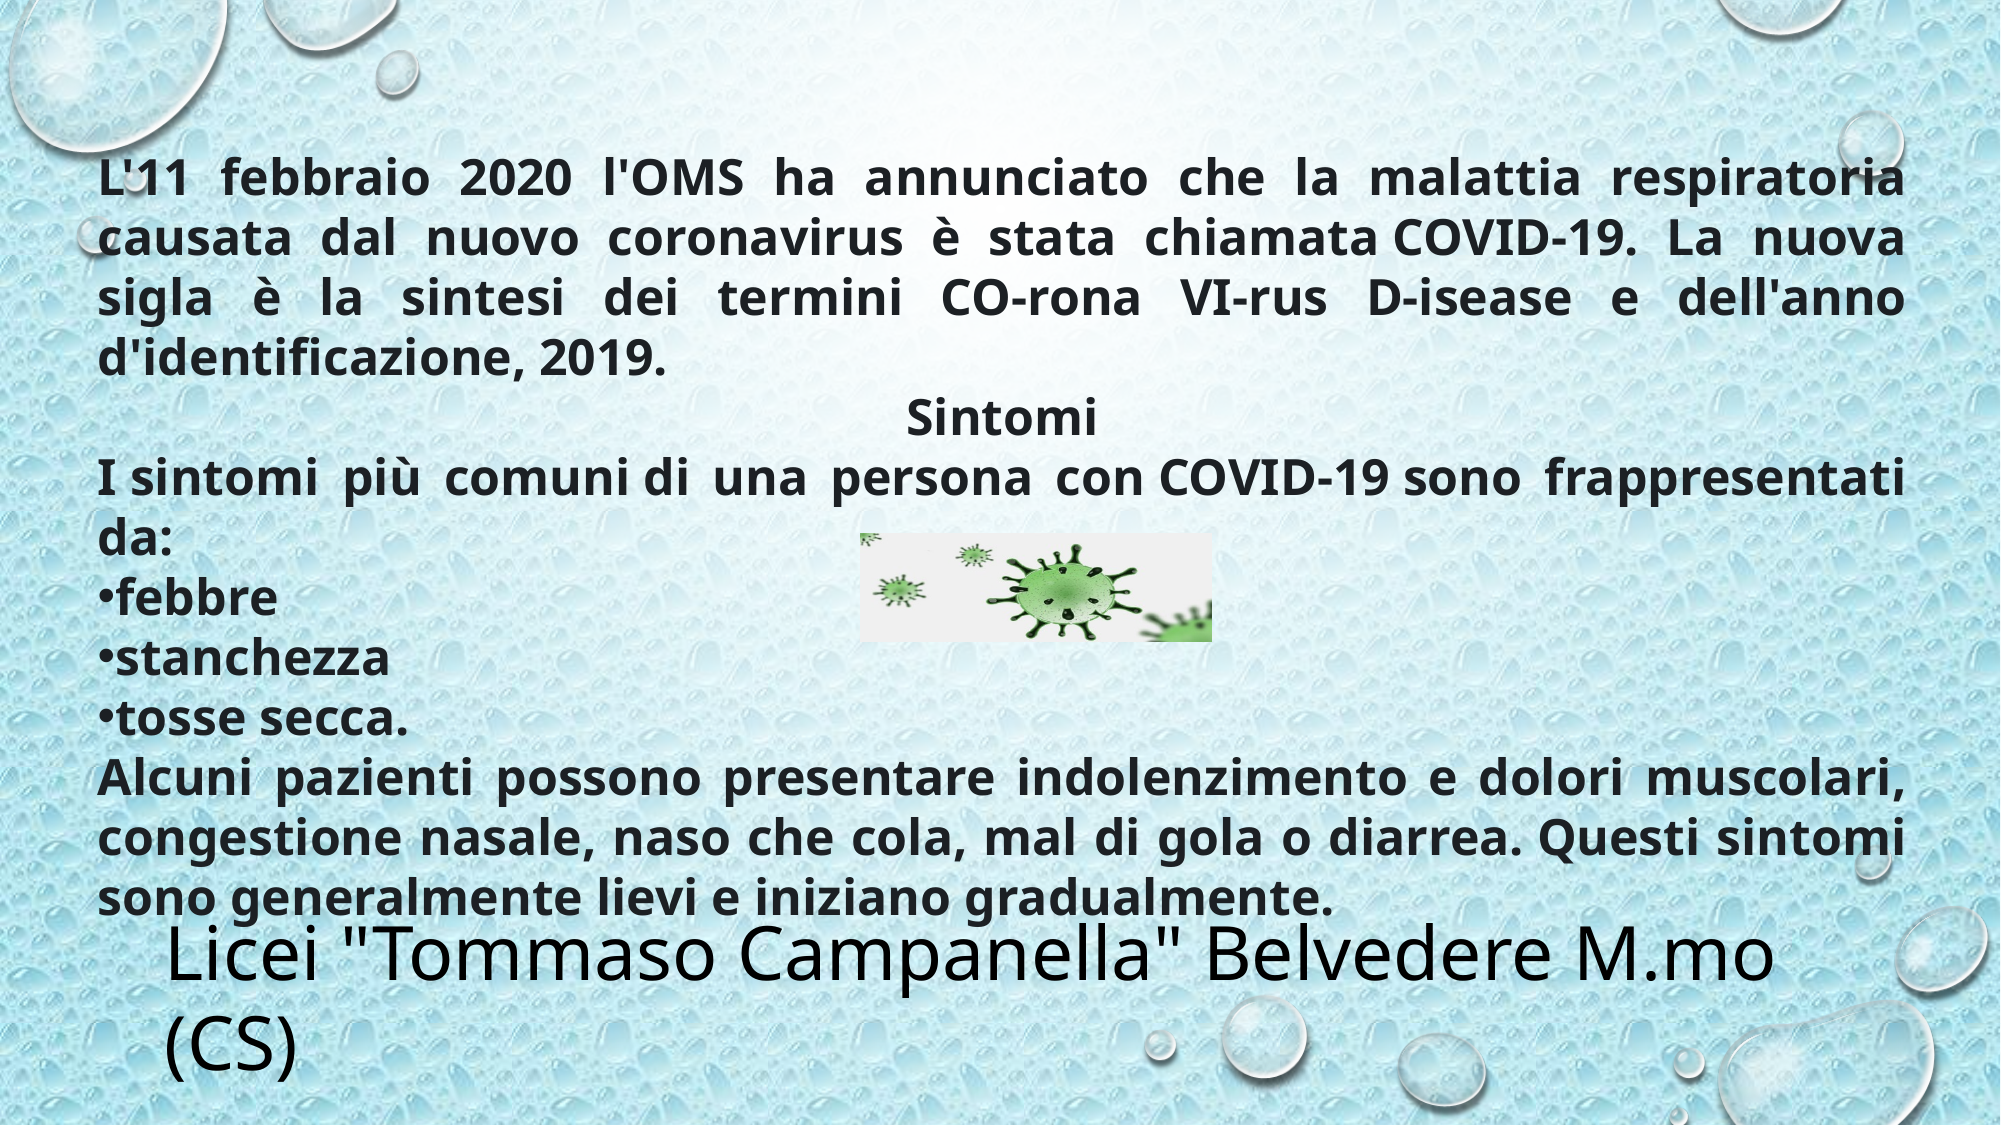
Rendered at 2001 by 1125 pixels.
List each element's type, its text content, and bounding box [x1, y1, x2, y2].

picture [0, 0, 2001, 1125]
text_box L'11 febbraio 2020 l'OMS ha annunciato che la malattia respiratoria causata dal nuovo coronavirus è stata chiamata COVID-19. La nuova sigla è la sintesi dei termini CO-rona VI-rus D-isease e dell'anno d'identificazione, 2019. Sintomi I sintomi più comuni di una persona con COVID-19 sono frappresentati da: febbre stanchezza tosse secca. Alcuni pazienti possono presentare indolenzimento e dolori muscolari, congestione nasale, naso che cola, mal di gola o diarrea. Questi sintomi sono generalmente lievi e iniziano gradualmente. [83, 137, 1923, 933]
footer Licei "Tommaso Campanella" Belvedere M.mo (CS) [149, 965, 1923, 1025]
